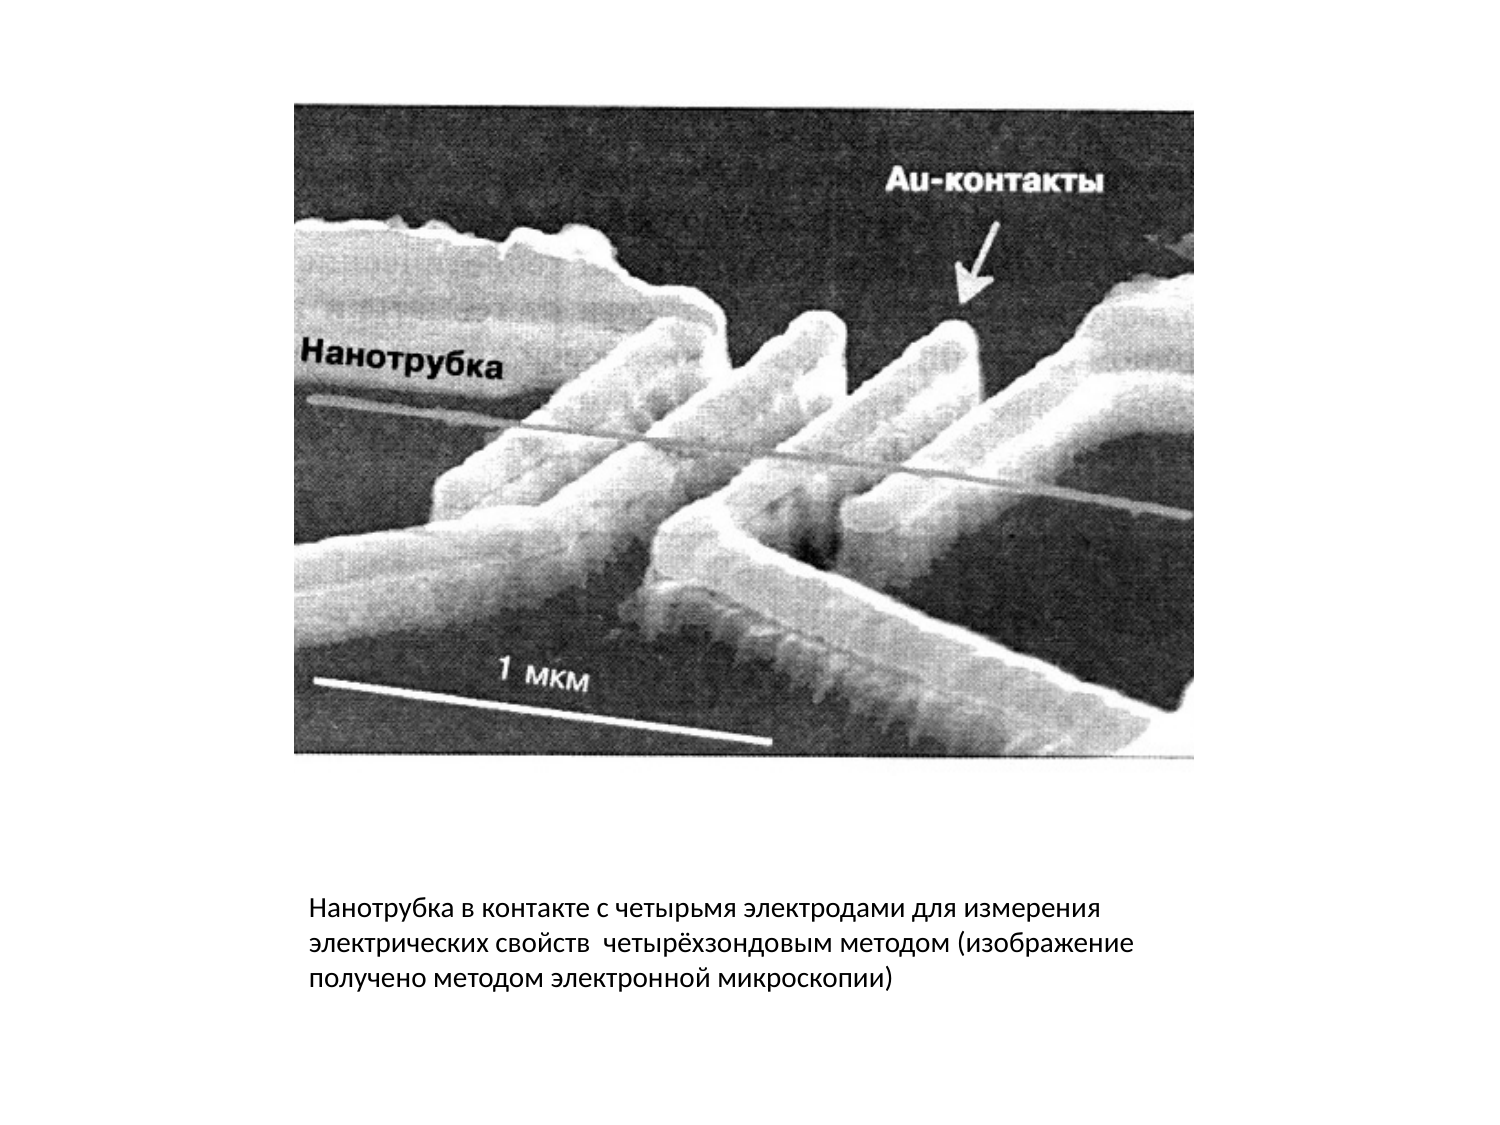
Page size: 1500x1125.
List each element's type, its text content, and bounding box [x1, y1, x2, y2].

picture [293, 100, 1195, 776]
list Нанотрубка в контакте с четырьмя электродами для измерения электрических свойств четырёхзондовым методом (изображение получено методом электронной микроскопии) [294, 880, 1194, 1013]
